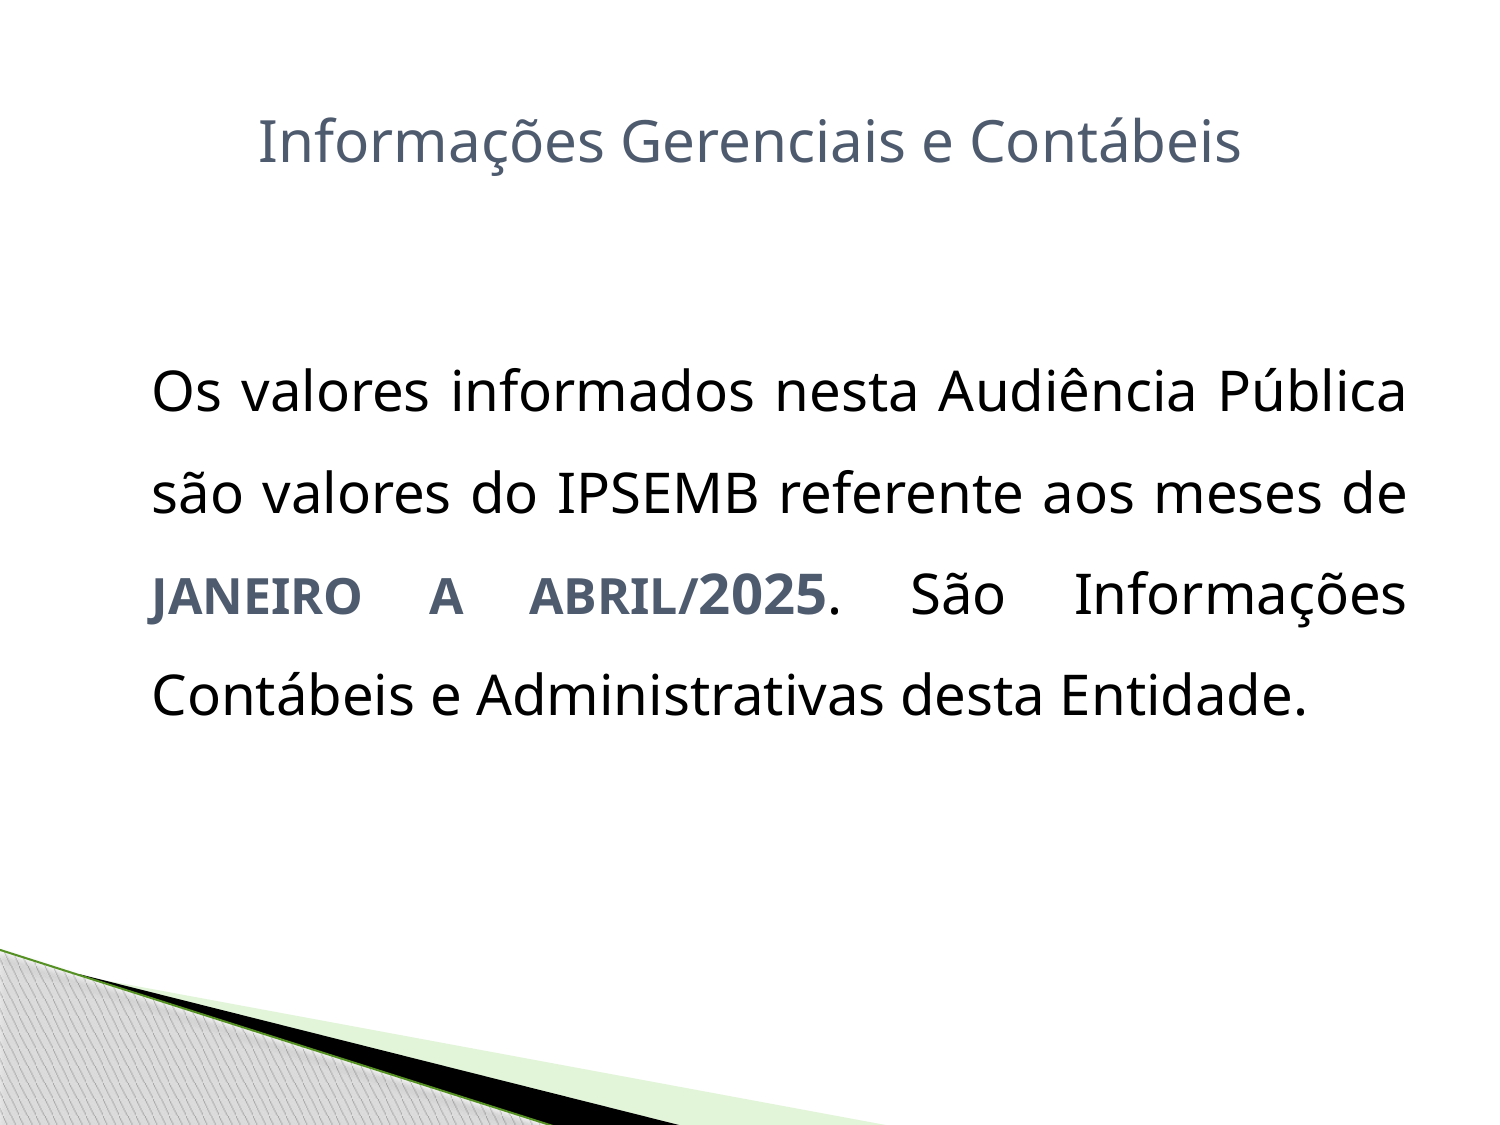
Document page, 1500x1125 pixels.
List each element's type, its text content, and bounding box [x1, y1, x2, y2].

title Informações Gerenciais e Contábeis [76, 45, 1425, 233]
list Os valores informados nesta Audiência Pública são valores do IPSEMB referente aos meses de JANEIRO A ABRIL/2025. São Informações Contábeis e Administrativas desta Entidade. [76, 314, 1424, 906]
